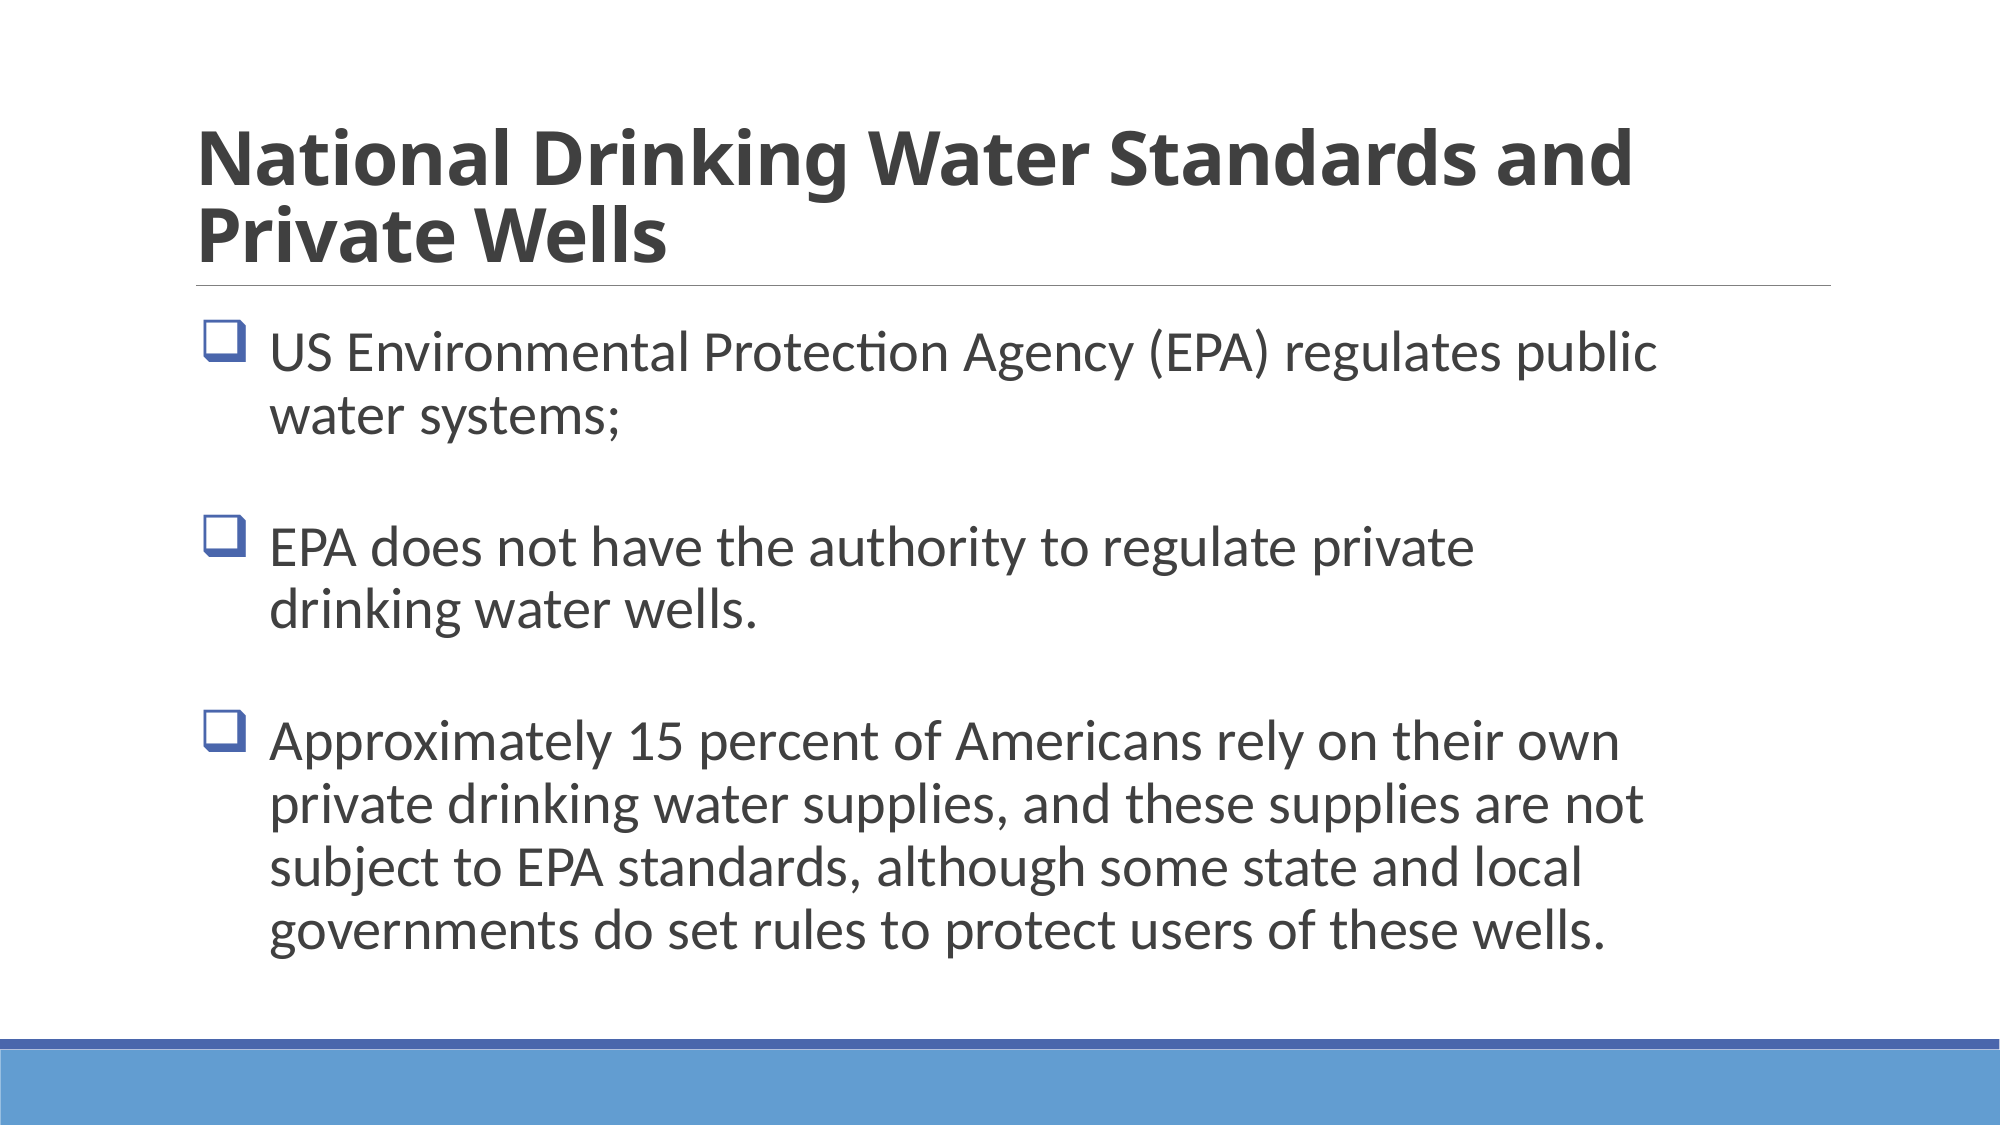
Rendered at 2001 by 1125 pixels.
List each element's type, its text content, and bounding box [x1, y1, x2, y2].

list US Environmental Protection Agency (EPA) regulates public water systems; EPA does not have the authority to regulate private drinking water wells. Approximately 15 percent of Americans rely on their own private drinking water supplies, and these supplies are not subject to EPA standards, although some state and local governments do set rules to protect users of these wells. [166, 313, 1660, 1006]
title National Drinking Water Standards and Private Wells [180, 47, 1830, 285]
